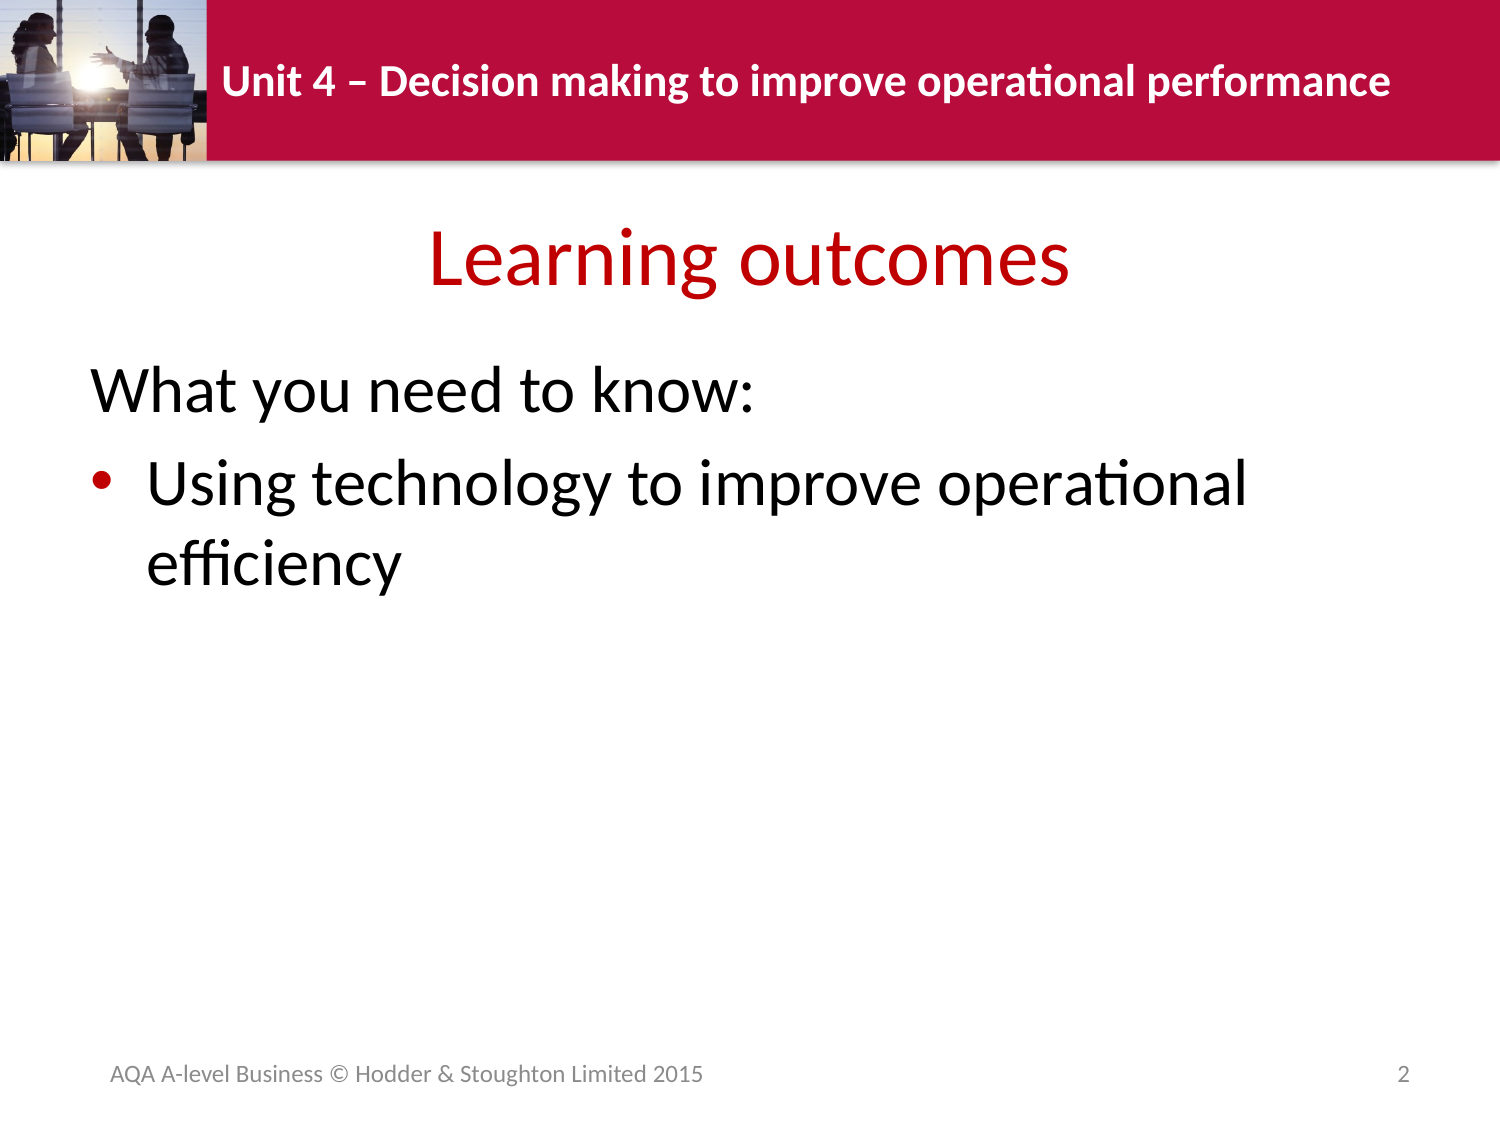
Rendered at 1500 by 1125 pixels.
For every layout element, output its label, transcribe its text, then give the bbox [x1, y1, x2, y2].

title Learning outcomes [76, 172, 1424, 332]
list What you need to know: Using technology to improve operational efficiency [75, 338, 1425, 1005]
slide_number 2 [1074, 1042, 1425, 1103]
footer AQA A-level Business © Hodder & Stoughton Limited 2015 [76, 1042, 739, 1103]
picture [0, 0, 207, 161]
